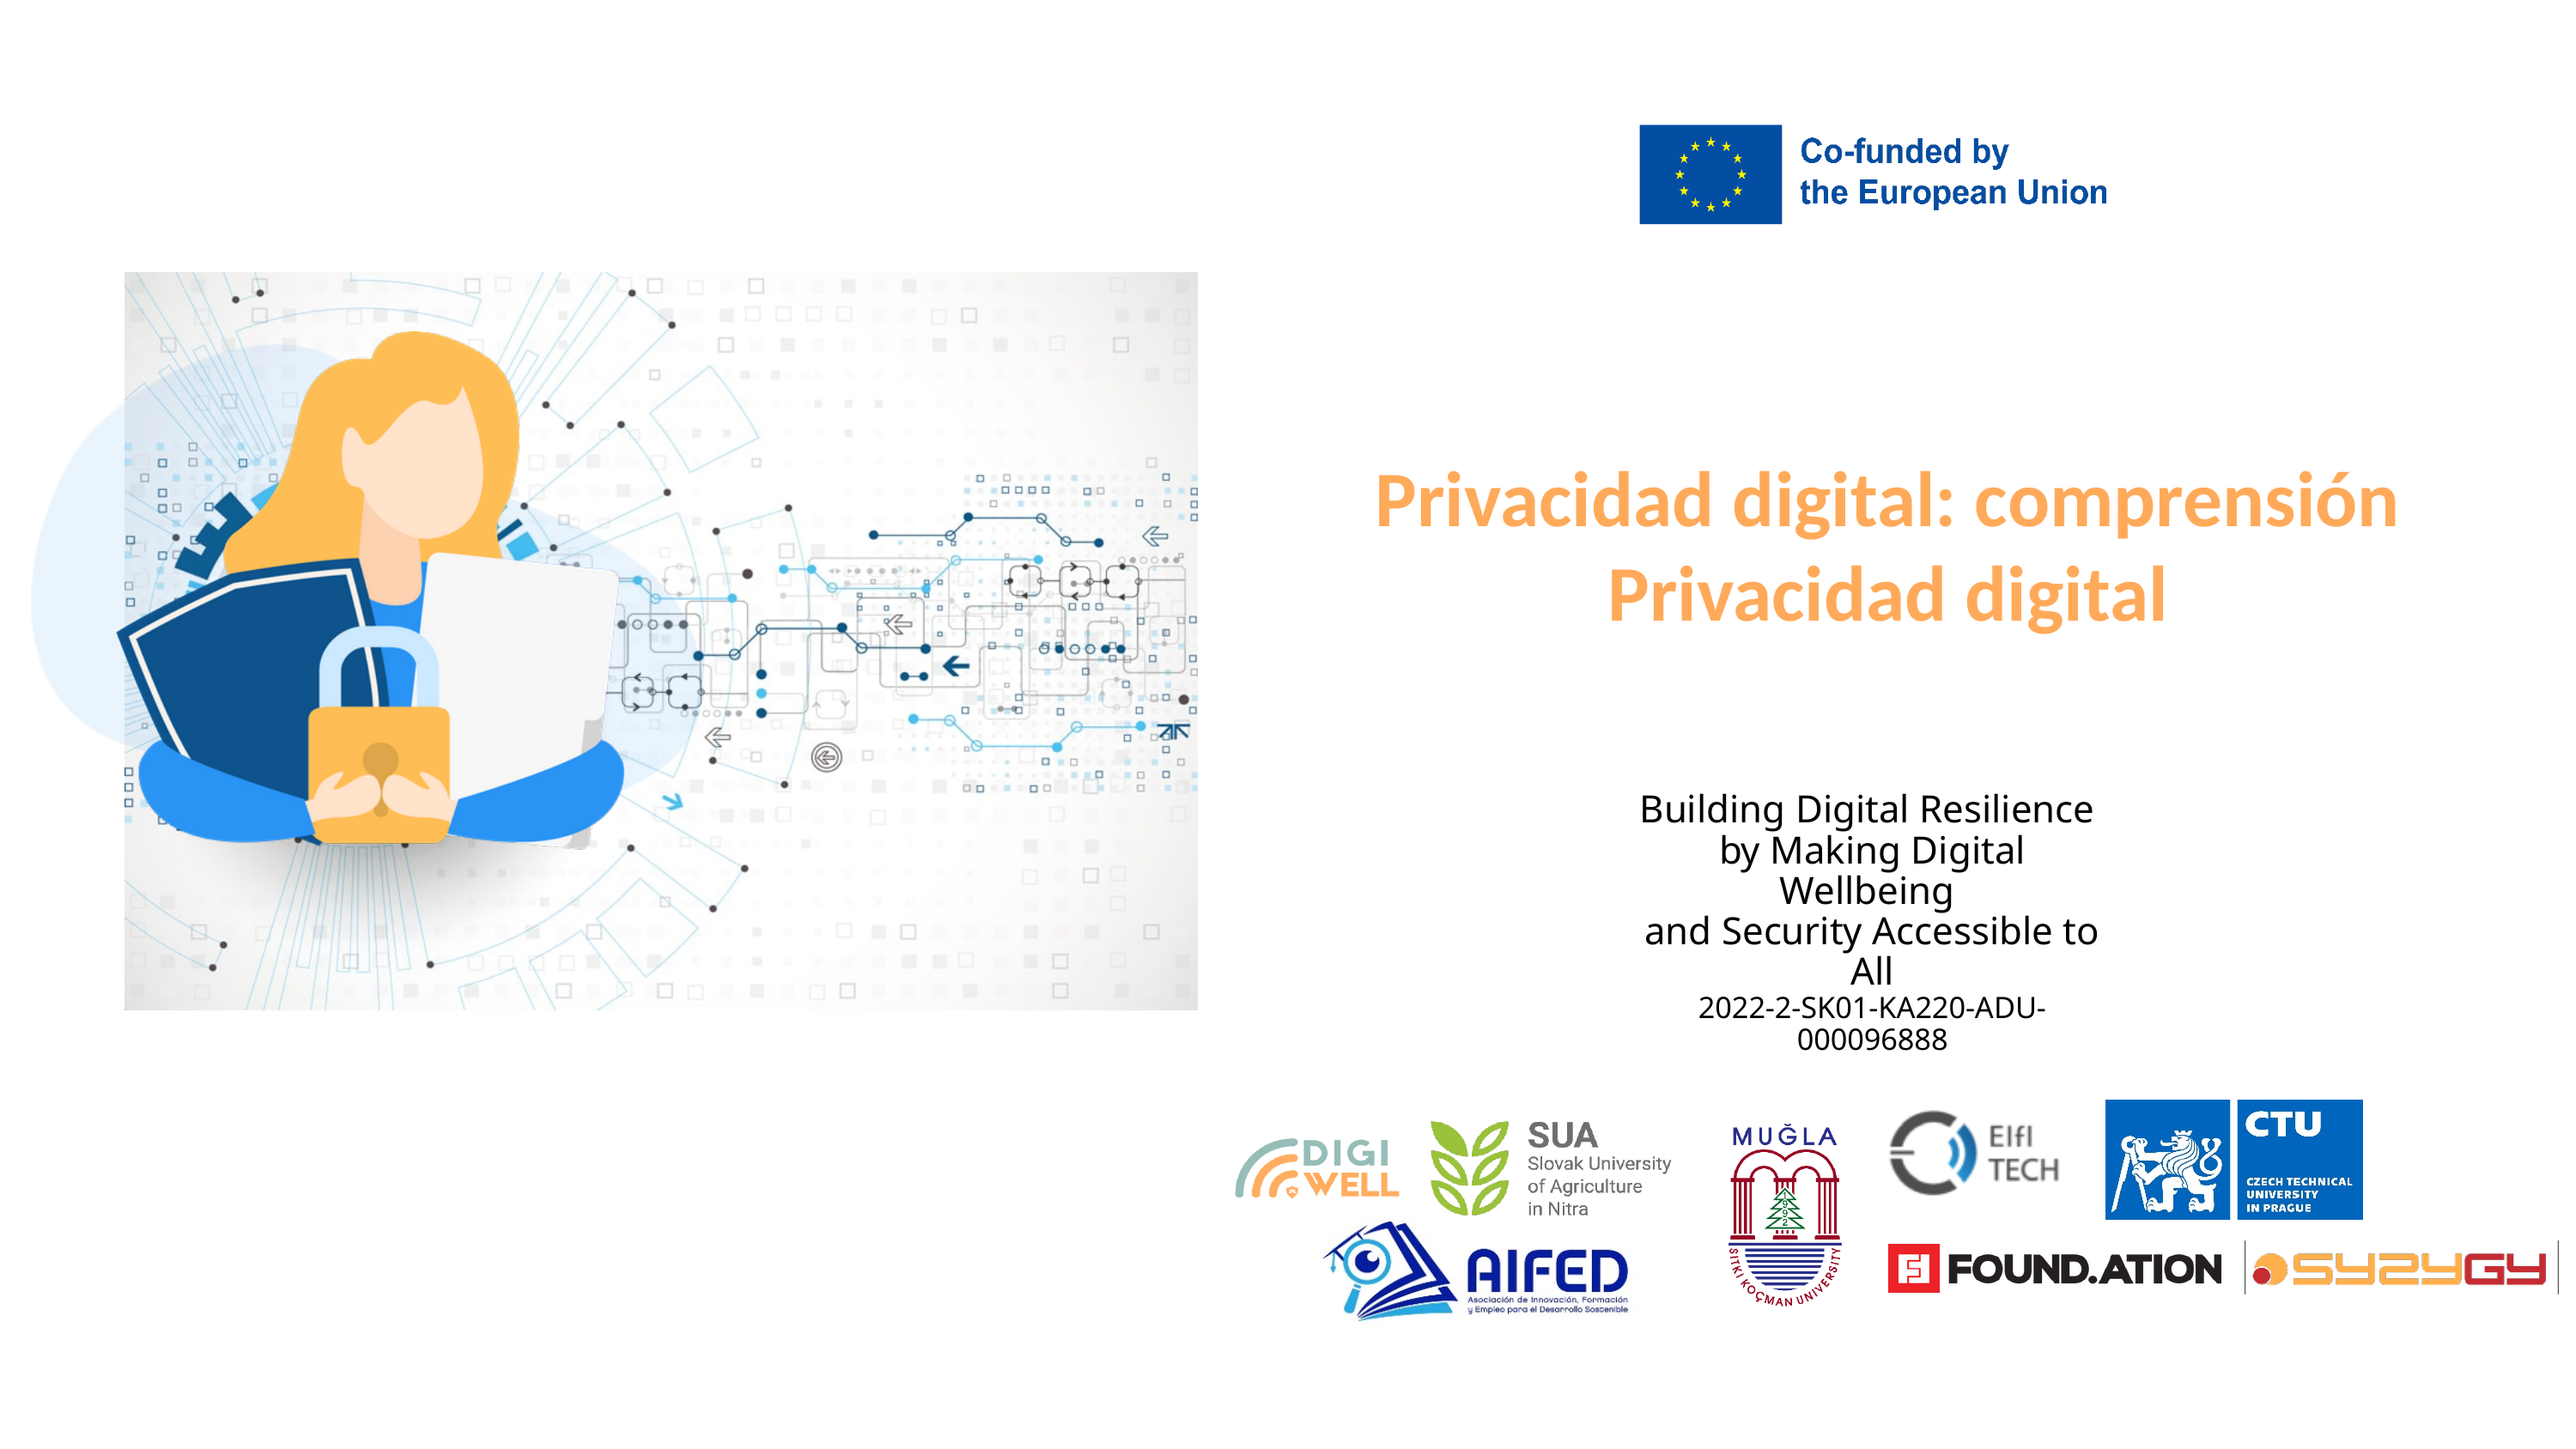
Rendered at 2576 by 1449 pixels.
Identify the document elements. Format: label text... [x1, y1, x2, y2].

title Privacidad digital: comprensión Privacidad digital [1324, 334, 2452, 647]
picture [2105, 1100, 2363, 1220]
text_box Building Digital Resilience ​ by Making Digital Wellbeing ​ and Security Accessible to All​ 2022-2-SK01-KA220-ADU-000096888 [1610, 779, 2135, 1070]
picture [2244, 1238, 2560, 1299]
picture [1230, 1088, 1676, 1331]
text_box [0, 271, 1198, 1010]
picture [1702, 1100, 2081, 1323]
picture [1633, 118, 2143, 231]
picture [1887, 1243, 2221, 1293]
